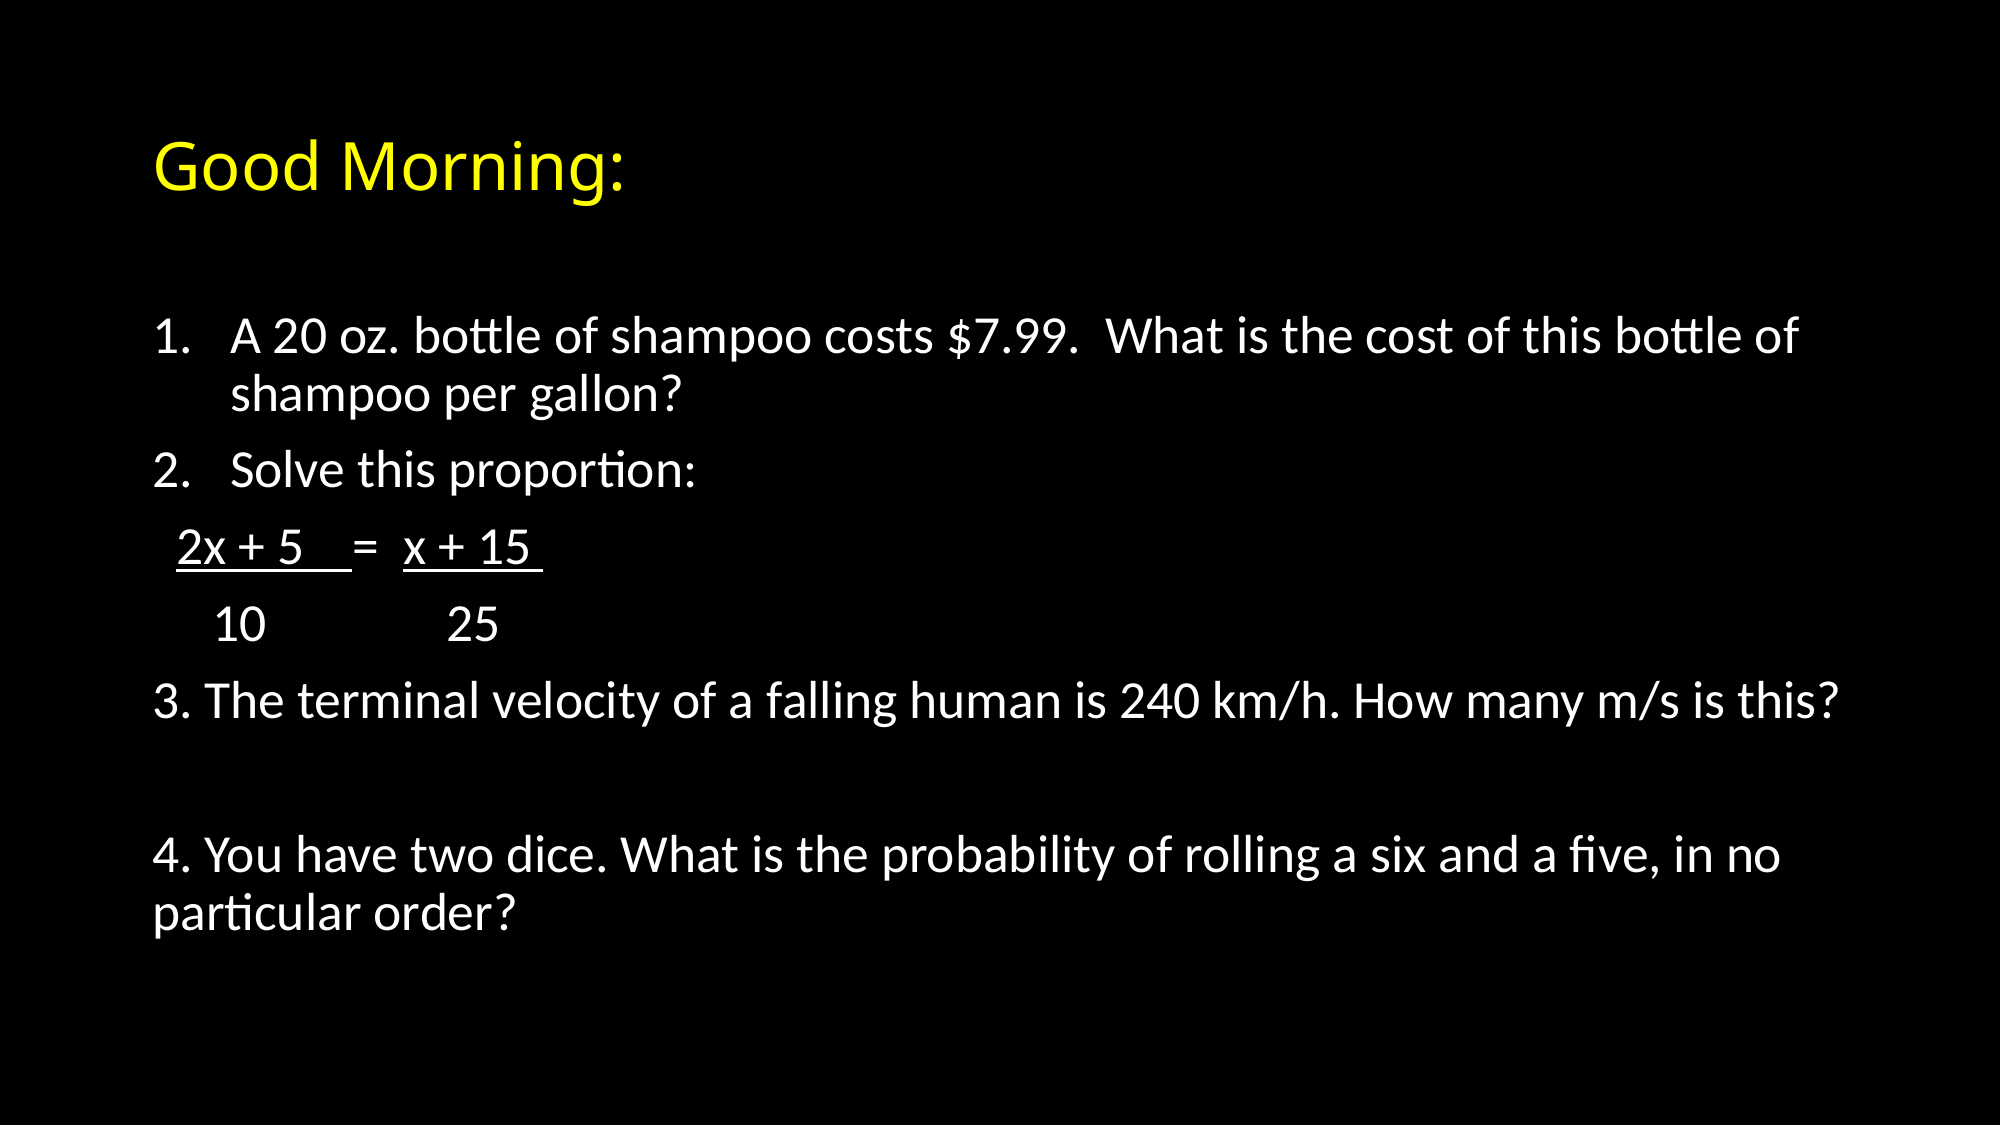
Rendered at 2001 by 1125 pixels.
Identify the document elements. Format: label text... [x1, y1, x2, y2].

title Good Morning: [137, 59, 1863, 278]
list A 20 oz. bottle of shampoo costs $7.99. What is the cost of this bottle of shampoo per gallon? Solve this proportion: 2x + 5 = x + 15 10 25 3. The terminal velocity of a falling human is 240 km/h. How many m/s is this? 4. You have two dice. What is the probability of rolling a six and a five, in no particular order? [137, 299, 1863, 1014]
